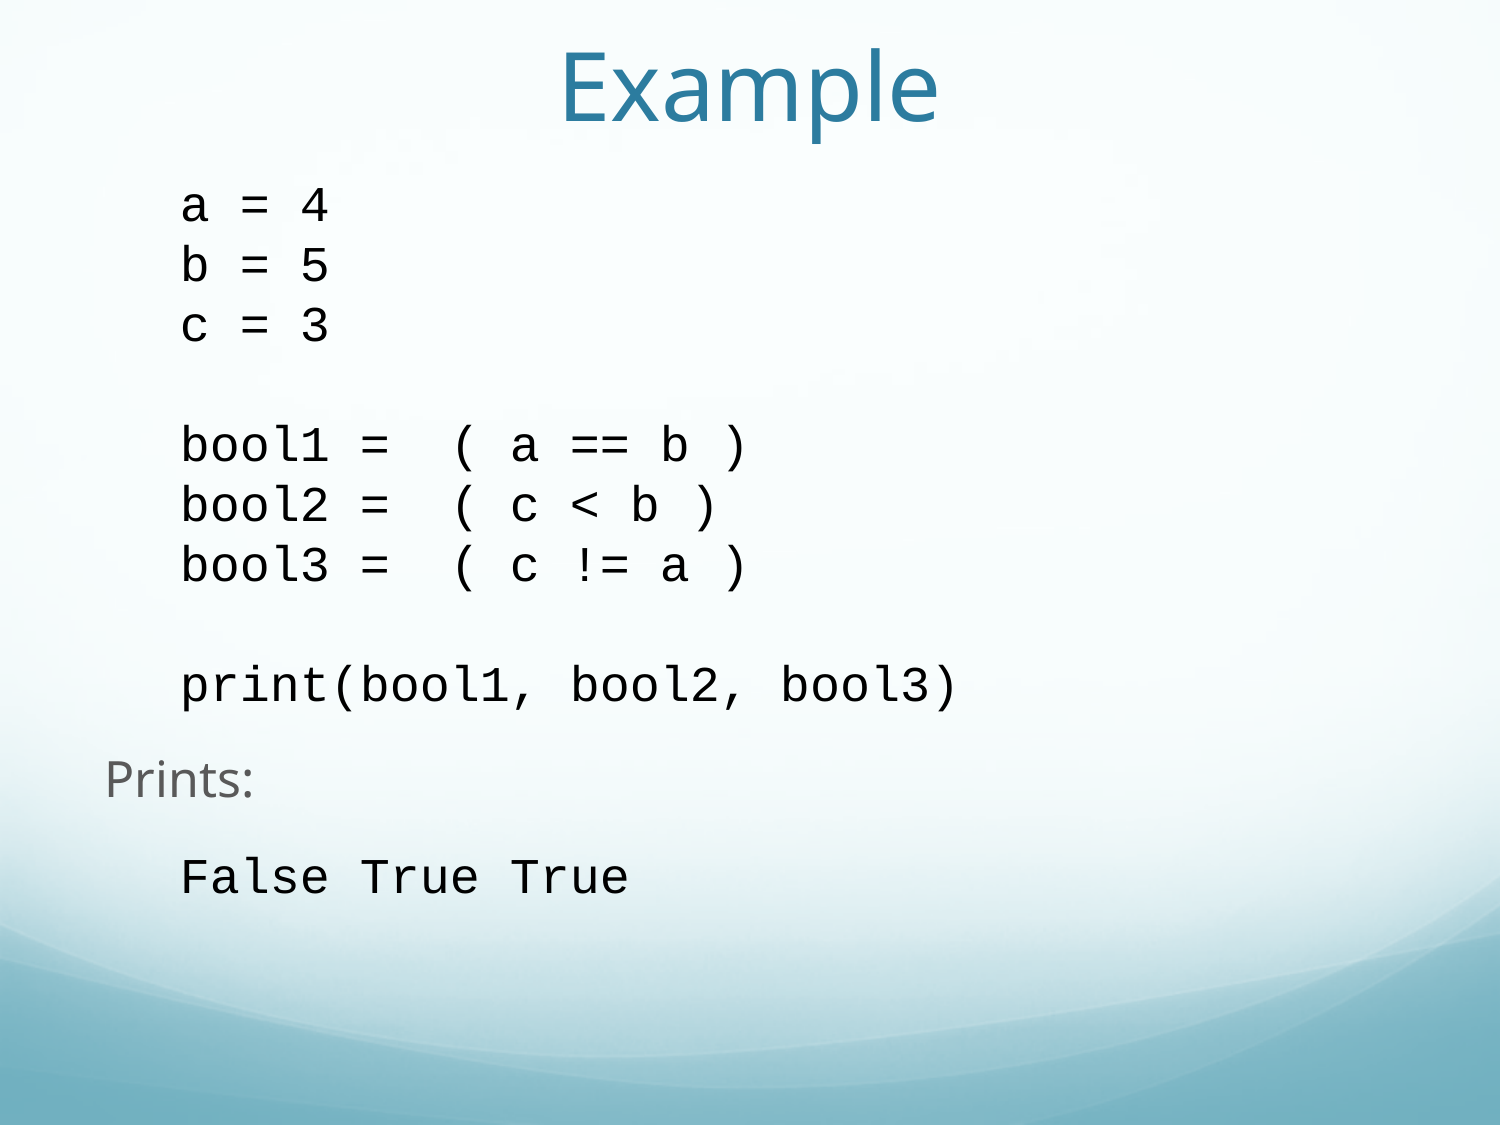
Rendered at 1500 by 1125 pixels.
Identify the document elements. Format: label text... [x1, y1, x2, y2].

text_box a = 4 b = 5 c = 3 bool1 = ( a == b ) bool2 = ( c < b ) bool3 = ( c != a ) print(bool1, bool2, bool3) Prints: False True True [90, 164, 1410, 975]
text_box Example [90, 17, 1410, 149]
picture [0, 0, 1500, 1125]
